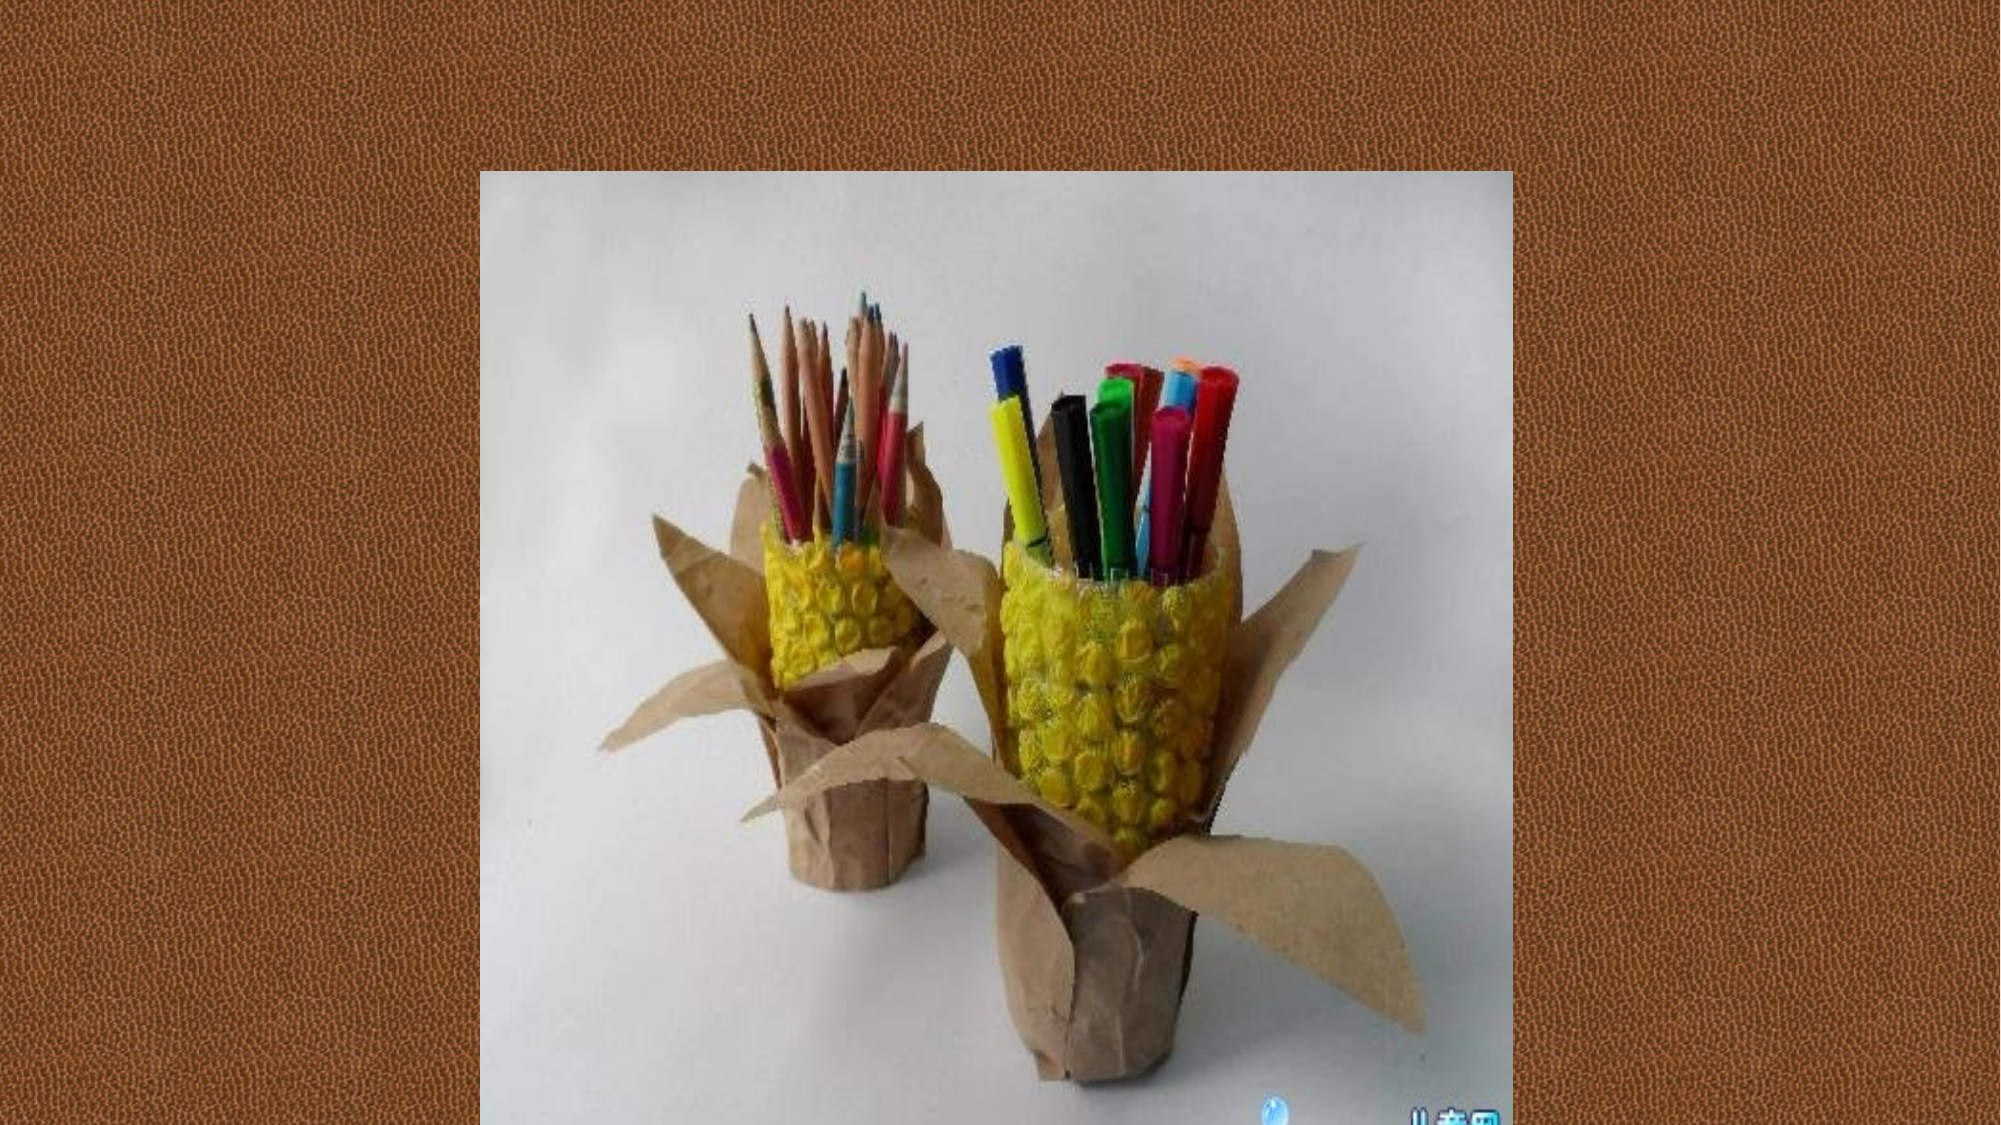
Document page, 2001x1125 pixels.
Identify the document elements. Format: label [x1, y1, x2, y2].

list [480, 171, 1513, 1125]
picture [0, 0, 2001, 1125]
